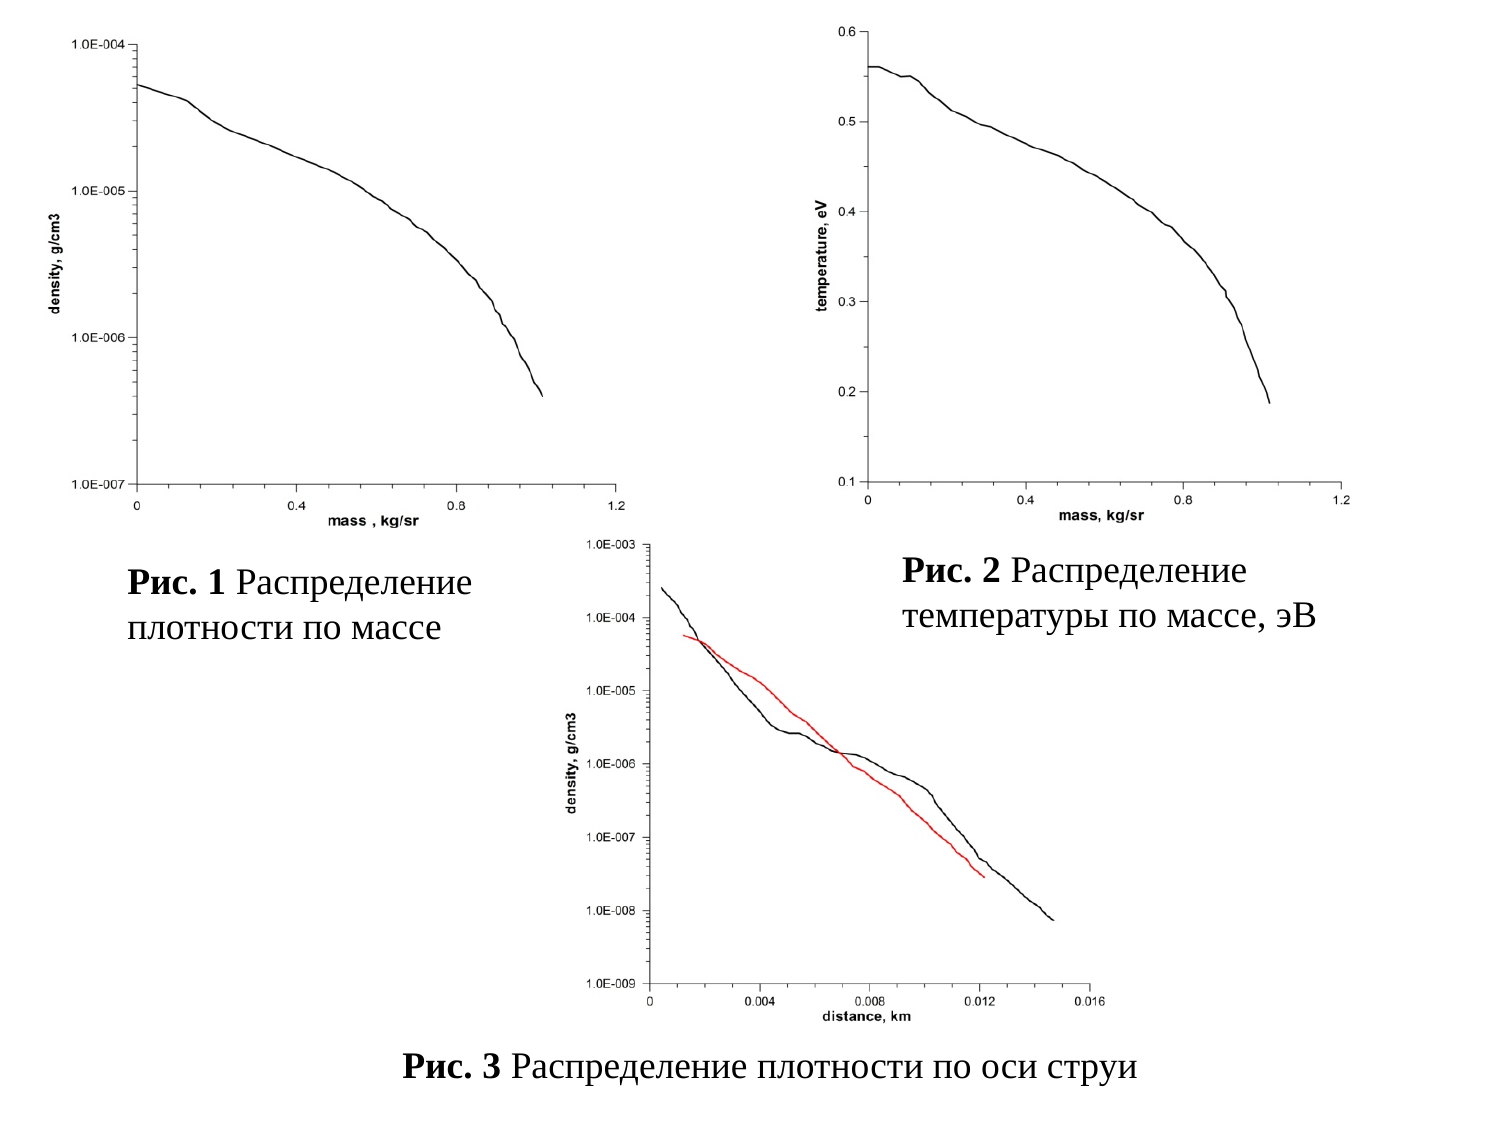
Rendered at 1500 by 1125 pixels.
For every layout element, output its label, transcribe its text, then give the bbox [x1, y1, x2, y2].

picture [562, 537, 1105, 1024]
picture [45, 37, 626, 528]
text_box Рис. 1 Распределение плотности по массе [112, 549, 525, 655]
text_box Рис. 3 Распределение плотности по оси струи [387, 1034, 1250, 1094]
text_box Рис. 2 Распределение температуры по массе, эВ [1106, 537, 1350, 643]
picture [812, 24, 1351, 523]
